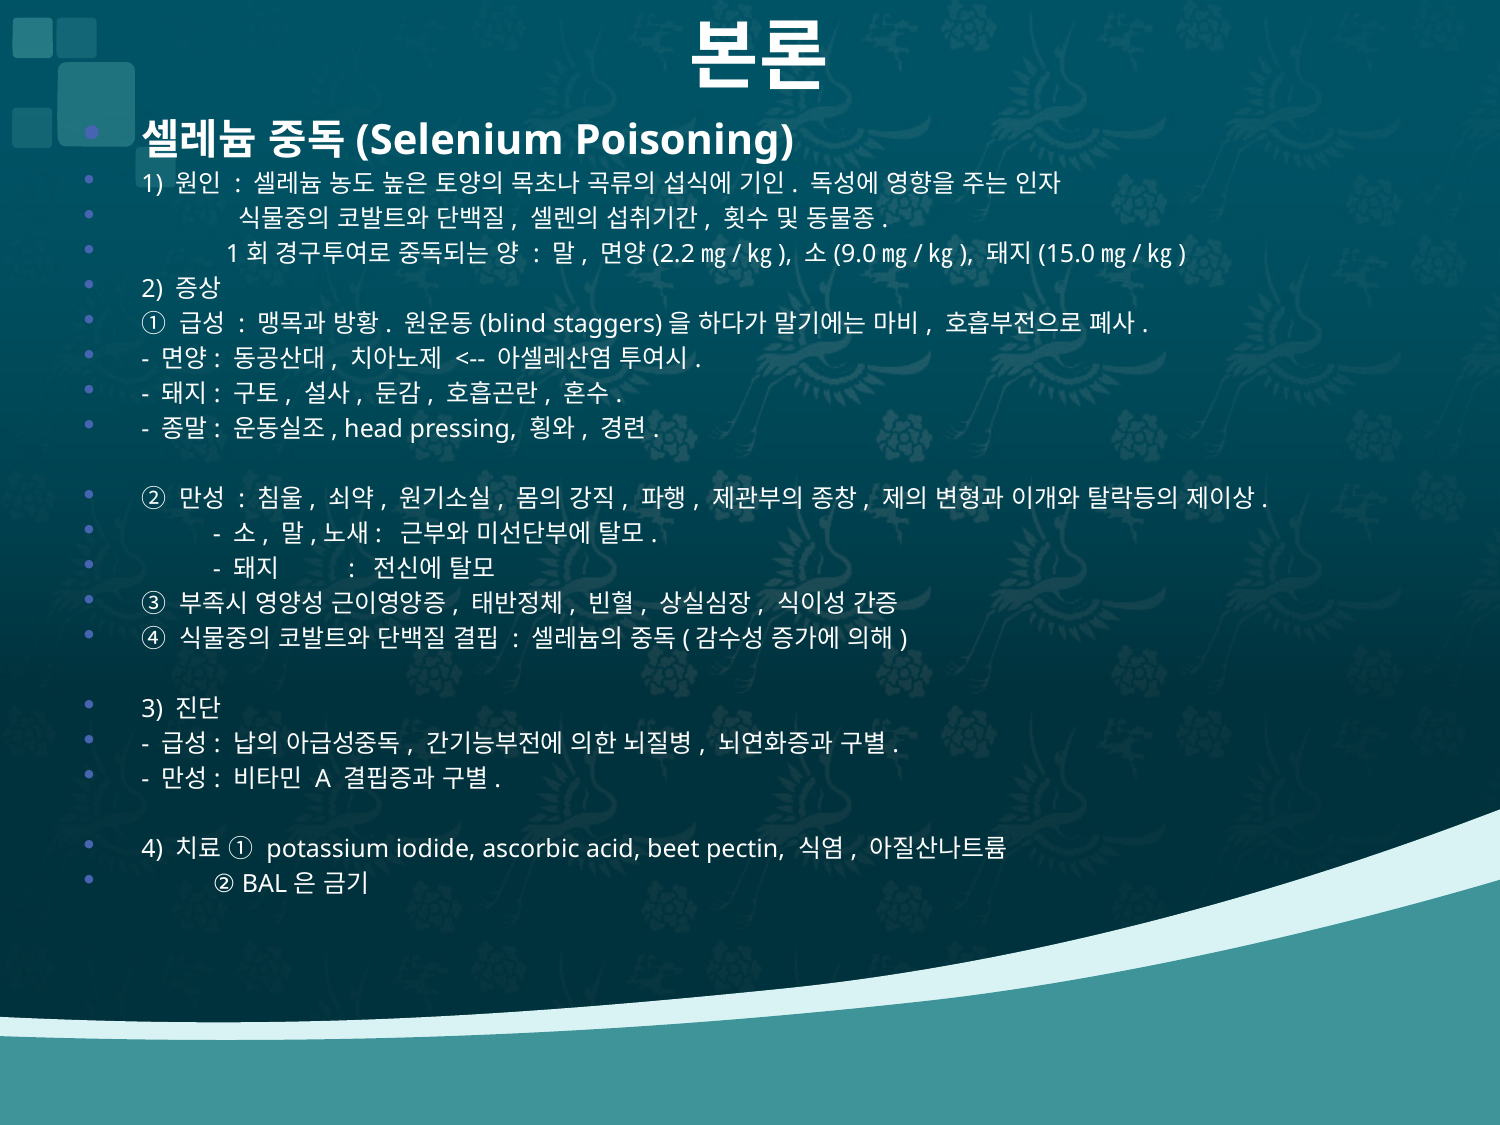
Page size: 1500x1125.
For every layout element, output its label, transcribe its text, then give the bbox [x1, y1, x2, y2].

list 셀레늄 중독(Selenium Poisoning) 1) 원인 : 셀레늄 농도 높은 토양의 목초나 곡류의 섭식에 기인. 독성에 영향을 주는 인자 식물중의 코발트와 단백질, 셀렌의 섭취기간, 횟수 및 동물종. 1회 경구투여로 중독되는 양 : 말, 면양(2.2㎎/㎏), 소(9.0㎎/㎏), 돼지(15.0㎎/㎏) 2) 증상 ① 급성 : 맹목과 방황. 원운동(blind staggers)을 하다가 말기에는 마비, 호흡부전으로 폐사. - 면양: 동공산대, 치아노제 <-- 아셀레산염 투여시. - 돼지: 구토, 설사, 둔감, 호흡곤란, 혼수. - 종말: 운동실조, head pressing, 횡와, 경련. ② 만성 : 침울, 쇠약, 원기소실, 몸의 강직, 파행, 제관부의 종창, 제의 변형과 이개와 탈락등의 제이상. - 소, 말,노새: 근부와 미선단부에 탈모. - 돼지 : 전신에 탈모 ③ 부족시 영양성 근이영양증, 태반정체, 빈혈, 상실심장, 식이성 간증 ④ 식물중의 코발트와 단백질 결핍 : 셀레늄의 중독(감수성 증가에 의해) 3) 진단 - 급성: 납의 아급성중독, 간기능부전에 의한 뇌질병, 뇌연화증과 구별. - 만성: 비타민 A 결핍증과 구별. 4) 치료 ① potassium iodide, ascorbic acid, beet pectin, 식염, 아질산나트륨 ② BAL은 금기 [70, 105, 1375, 963]
title 본론 [152, 0, 1367, 106]
